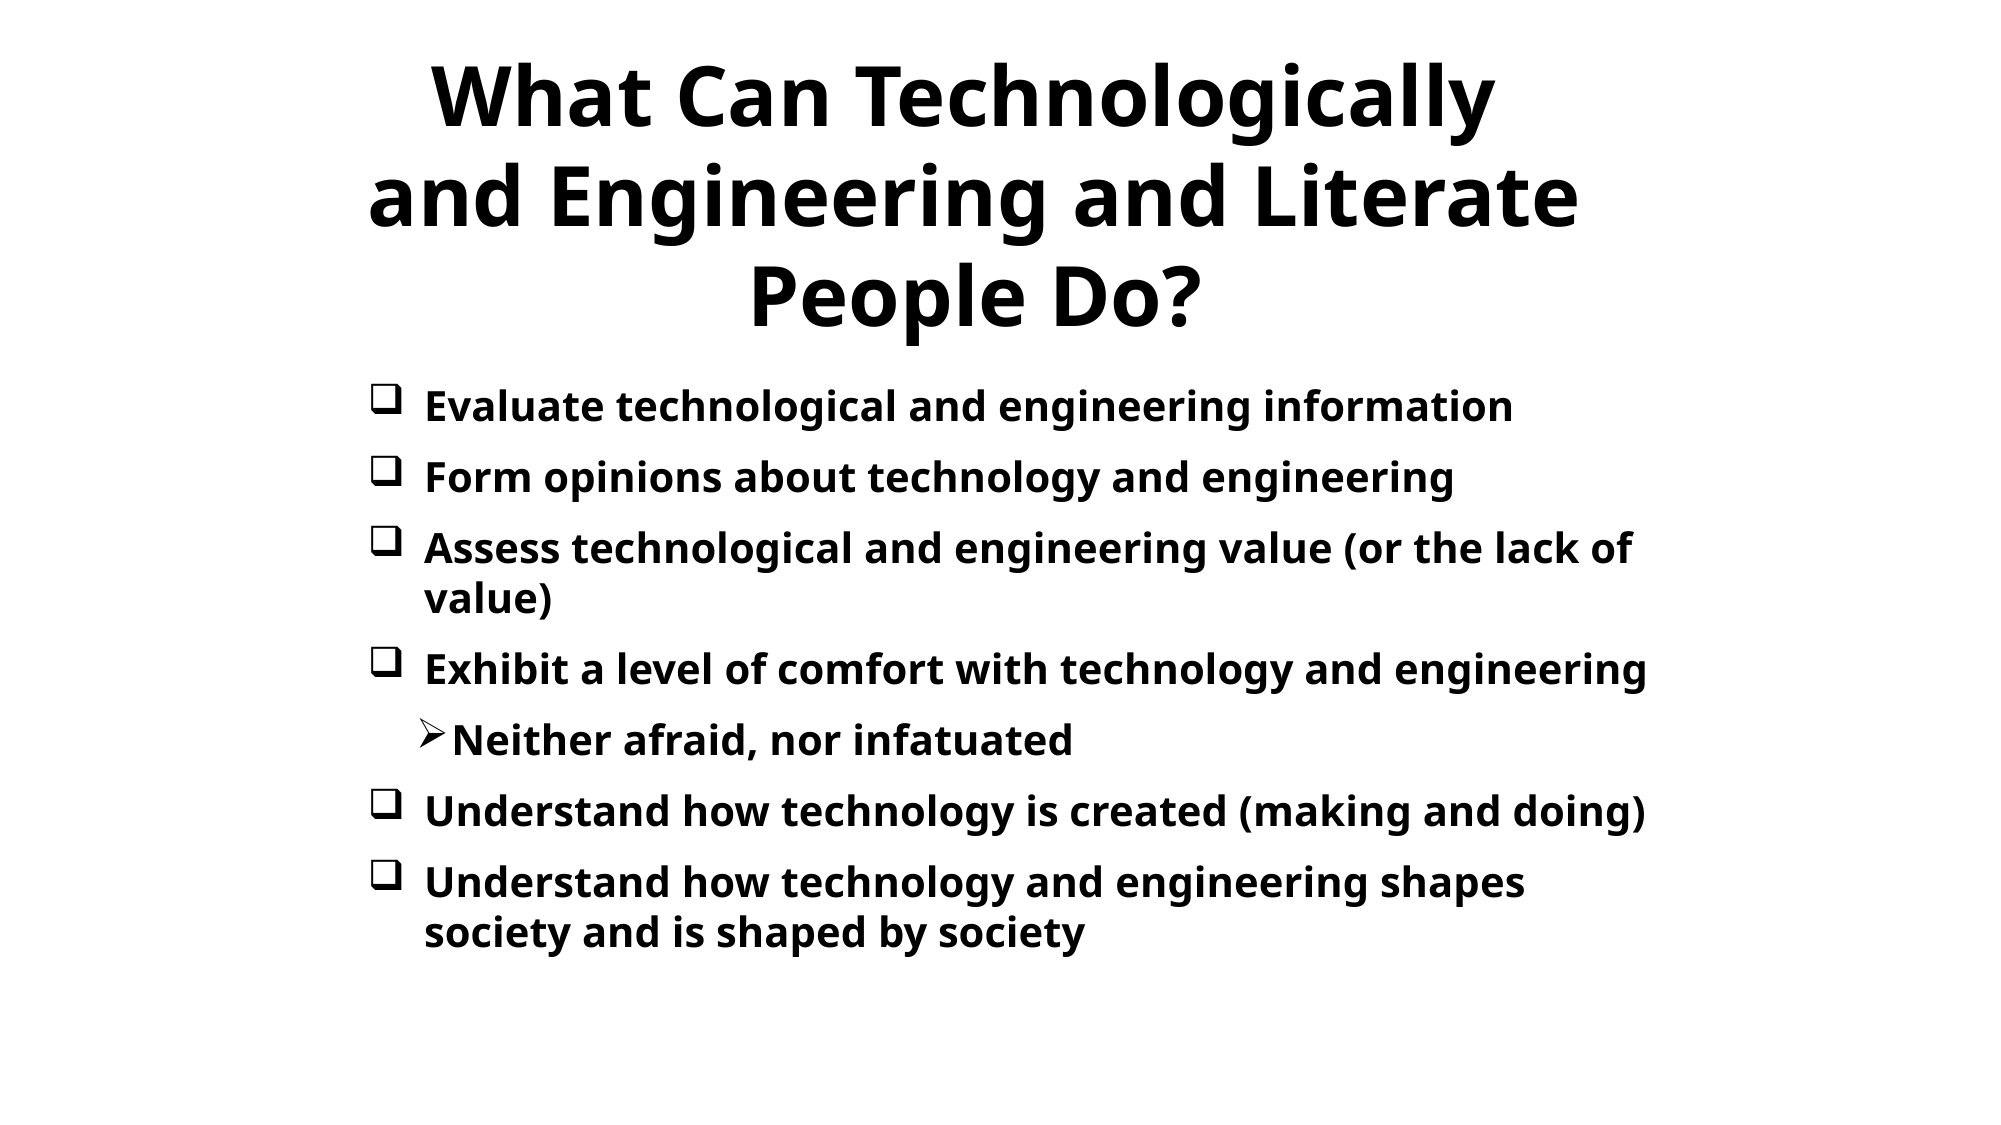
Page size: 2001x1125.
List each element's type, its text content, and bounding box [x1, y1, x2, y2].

text_box Evaluate technological and engineering information Form opinions about technology and engineering Assess technological and engineering value (or the lack of value) Exhibit a level of comfort with technology and engineering Neither afraid, nor infatuated Understand how technology is created (making and doing) Understand how technology and engineering shapes society and is shaped by society [353, 372, 1675, 963]
text_box What Can Technologically and Engineering and Literate People Do? [275, 162, 1675, 350]
